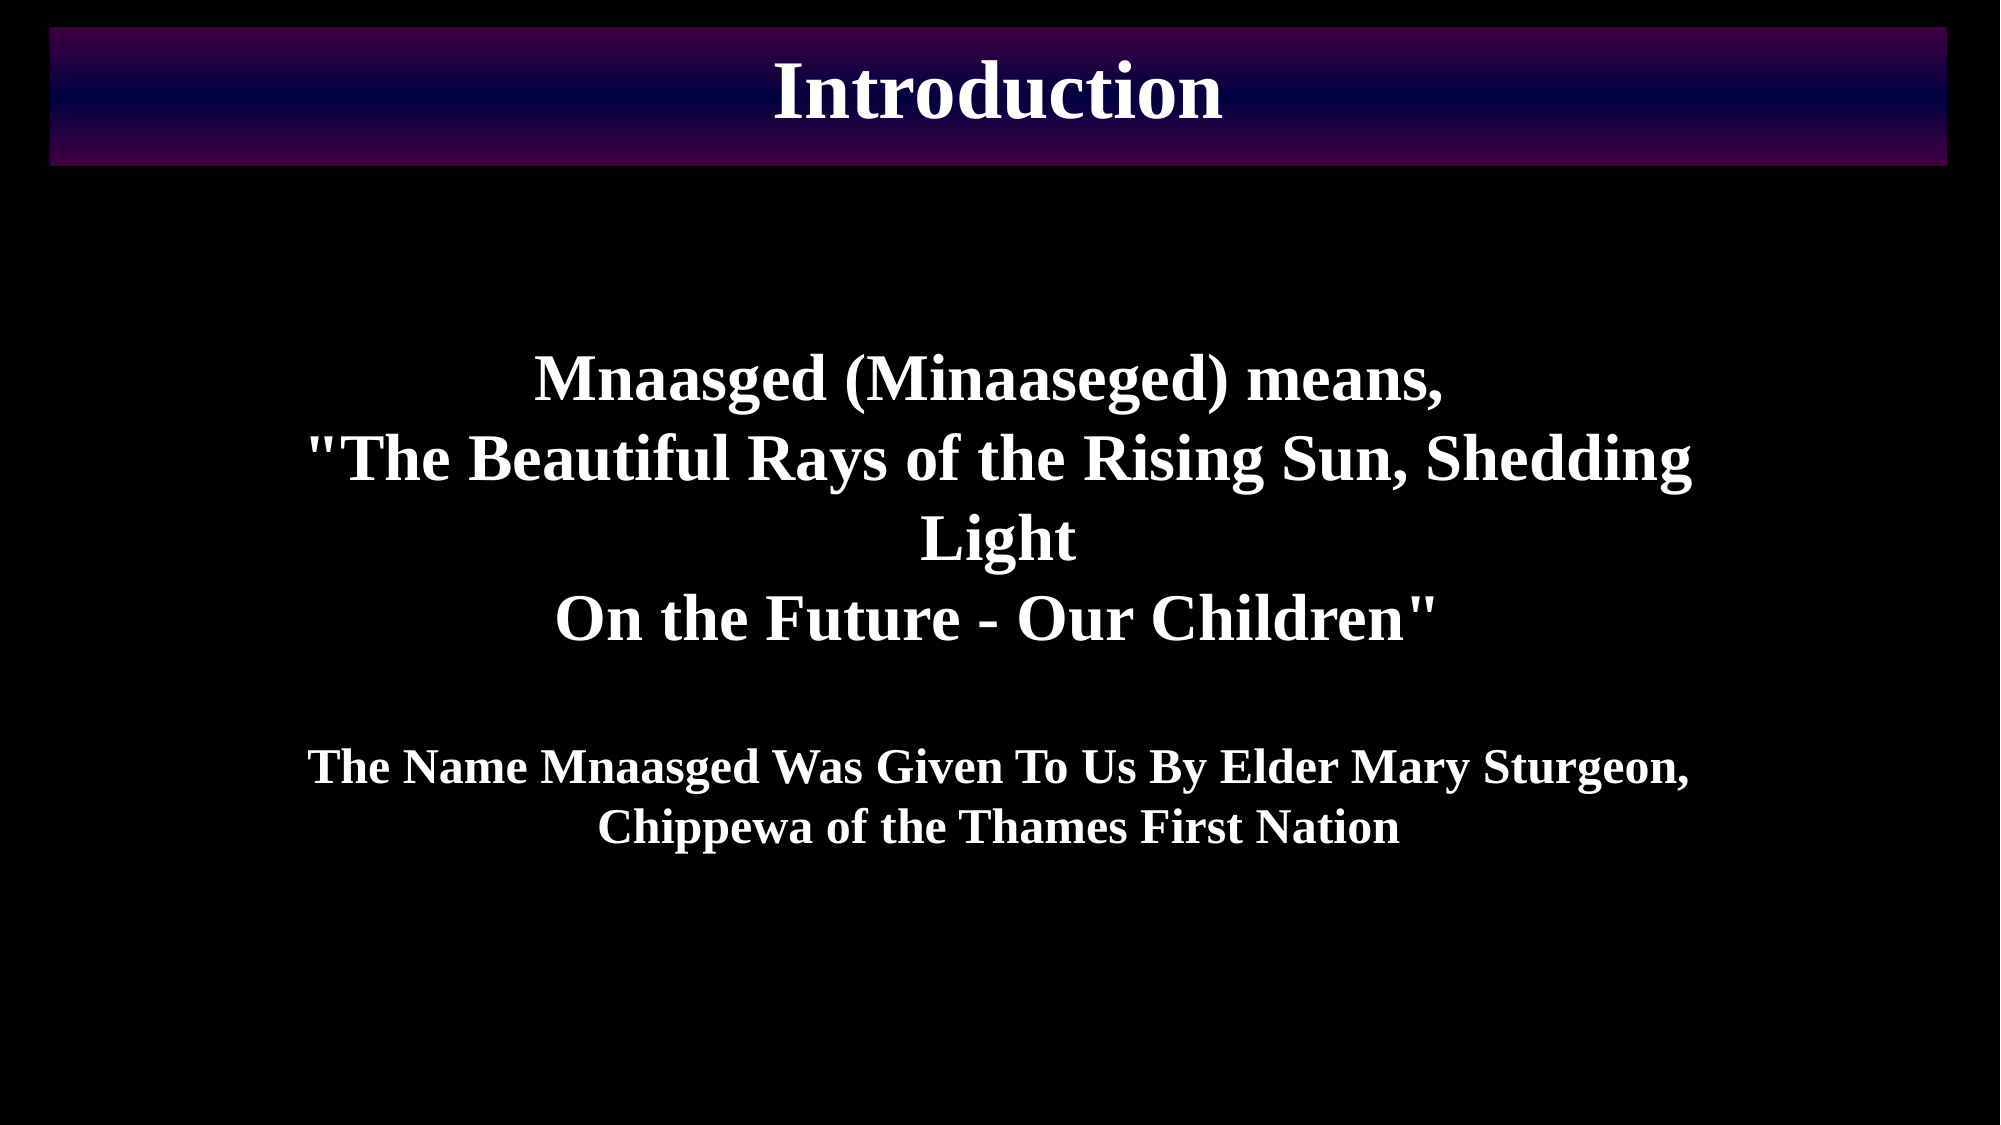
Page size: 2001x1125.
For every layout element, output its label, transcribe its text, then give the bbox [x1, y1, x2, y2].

text_box Introduction [50, 27, 1948, 166]
text_box Mnaasged (Minaaseged) means, "The Beautiful Rays of the Rising Sun, Shedding Light On the Future - Our Children" ​ The Name Mnaasged Was Given To Us By Elder Mary Sturgeon, Chippewa of the Thames First Nation [257, 326, 1741, 862]
